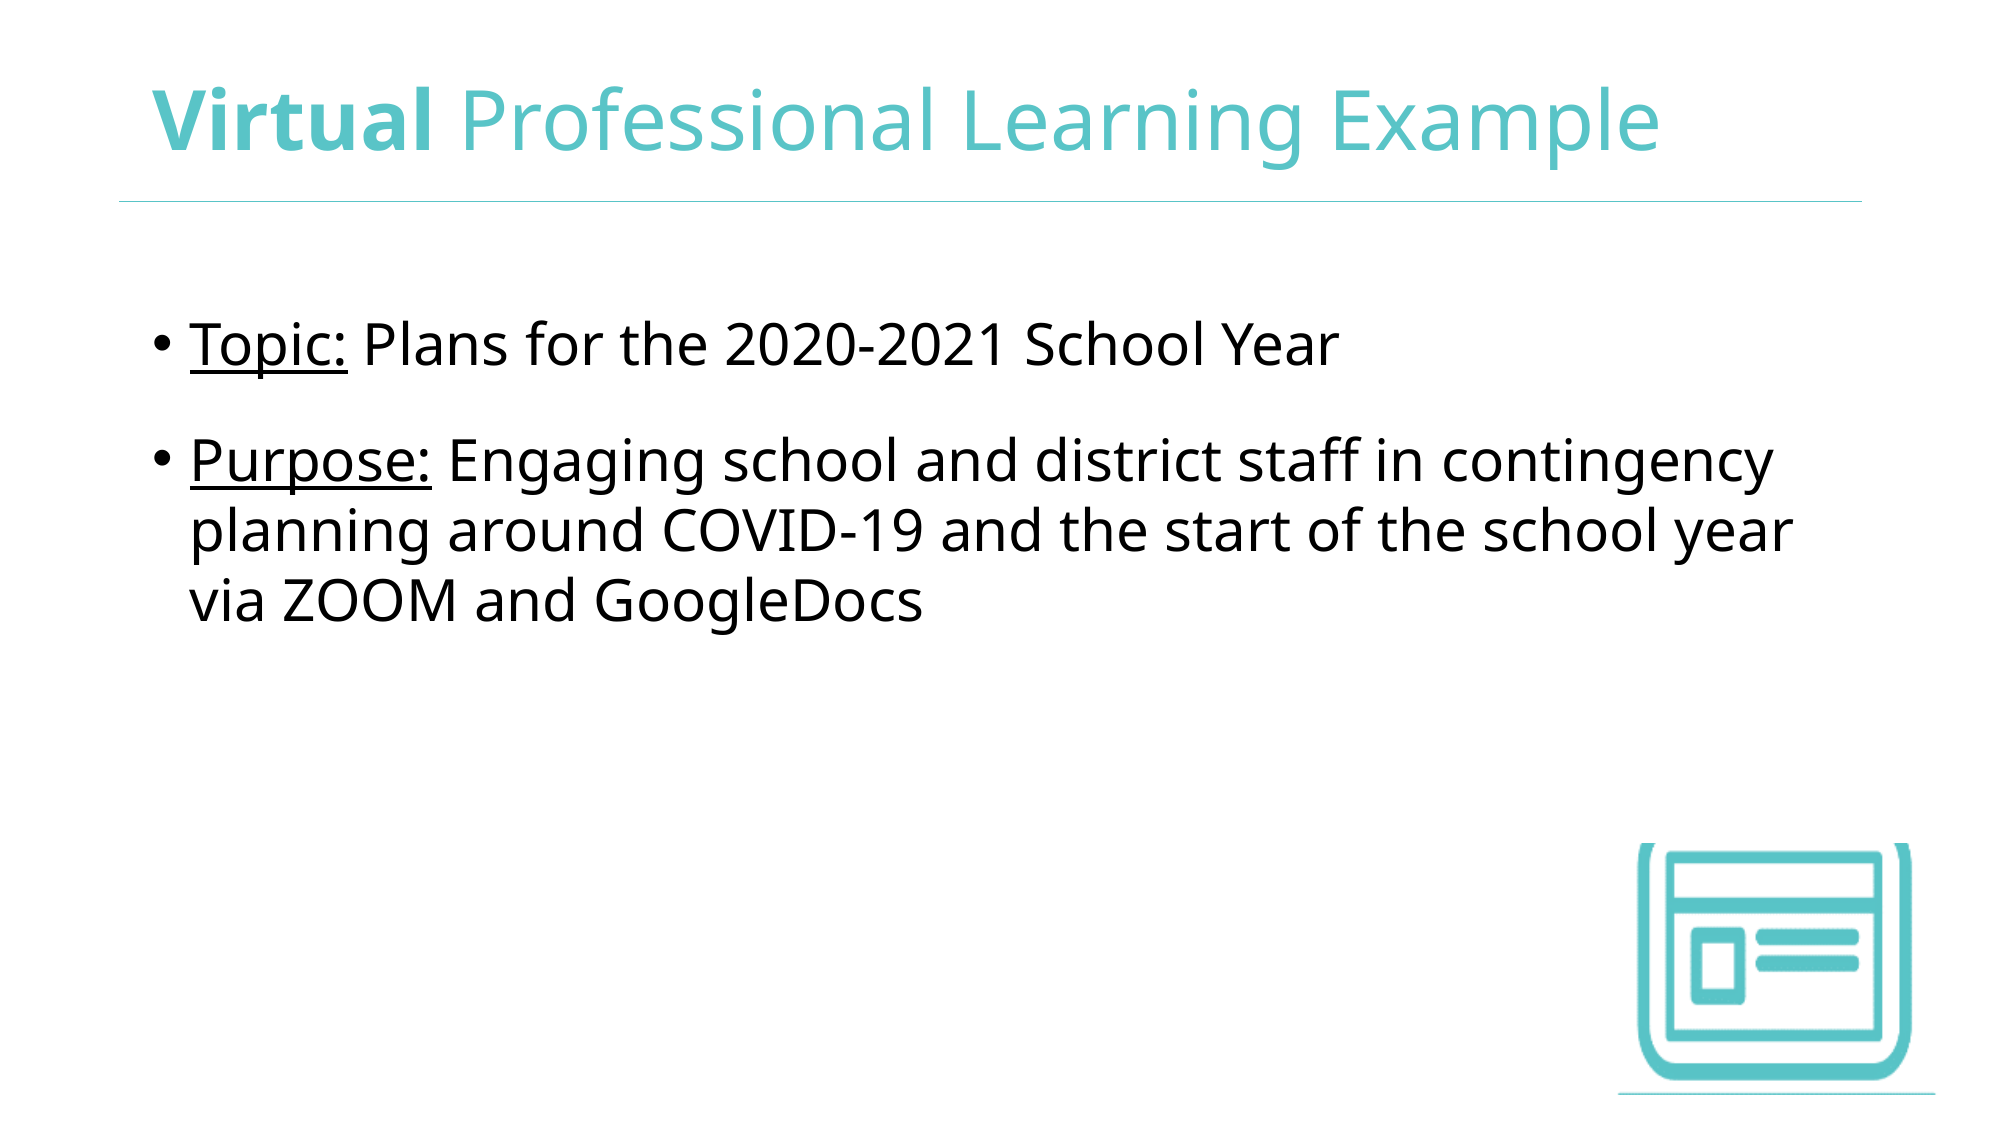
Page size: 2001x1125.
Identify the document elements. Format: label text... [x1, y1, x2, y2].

picture [1598, 843, 1956, 1095]
list Topic: Plans for the 2020-2021 School Year Purpose: Engaging school and district staff in contingency planning around COVID-19 and the start of the school year via ZOOM and GoogleDocs [137, 299, 1863, 1014]
title Virtual Professional Learning Example [137, 15, 1863, 233]
